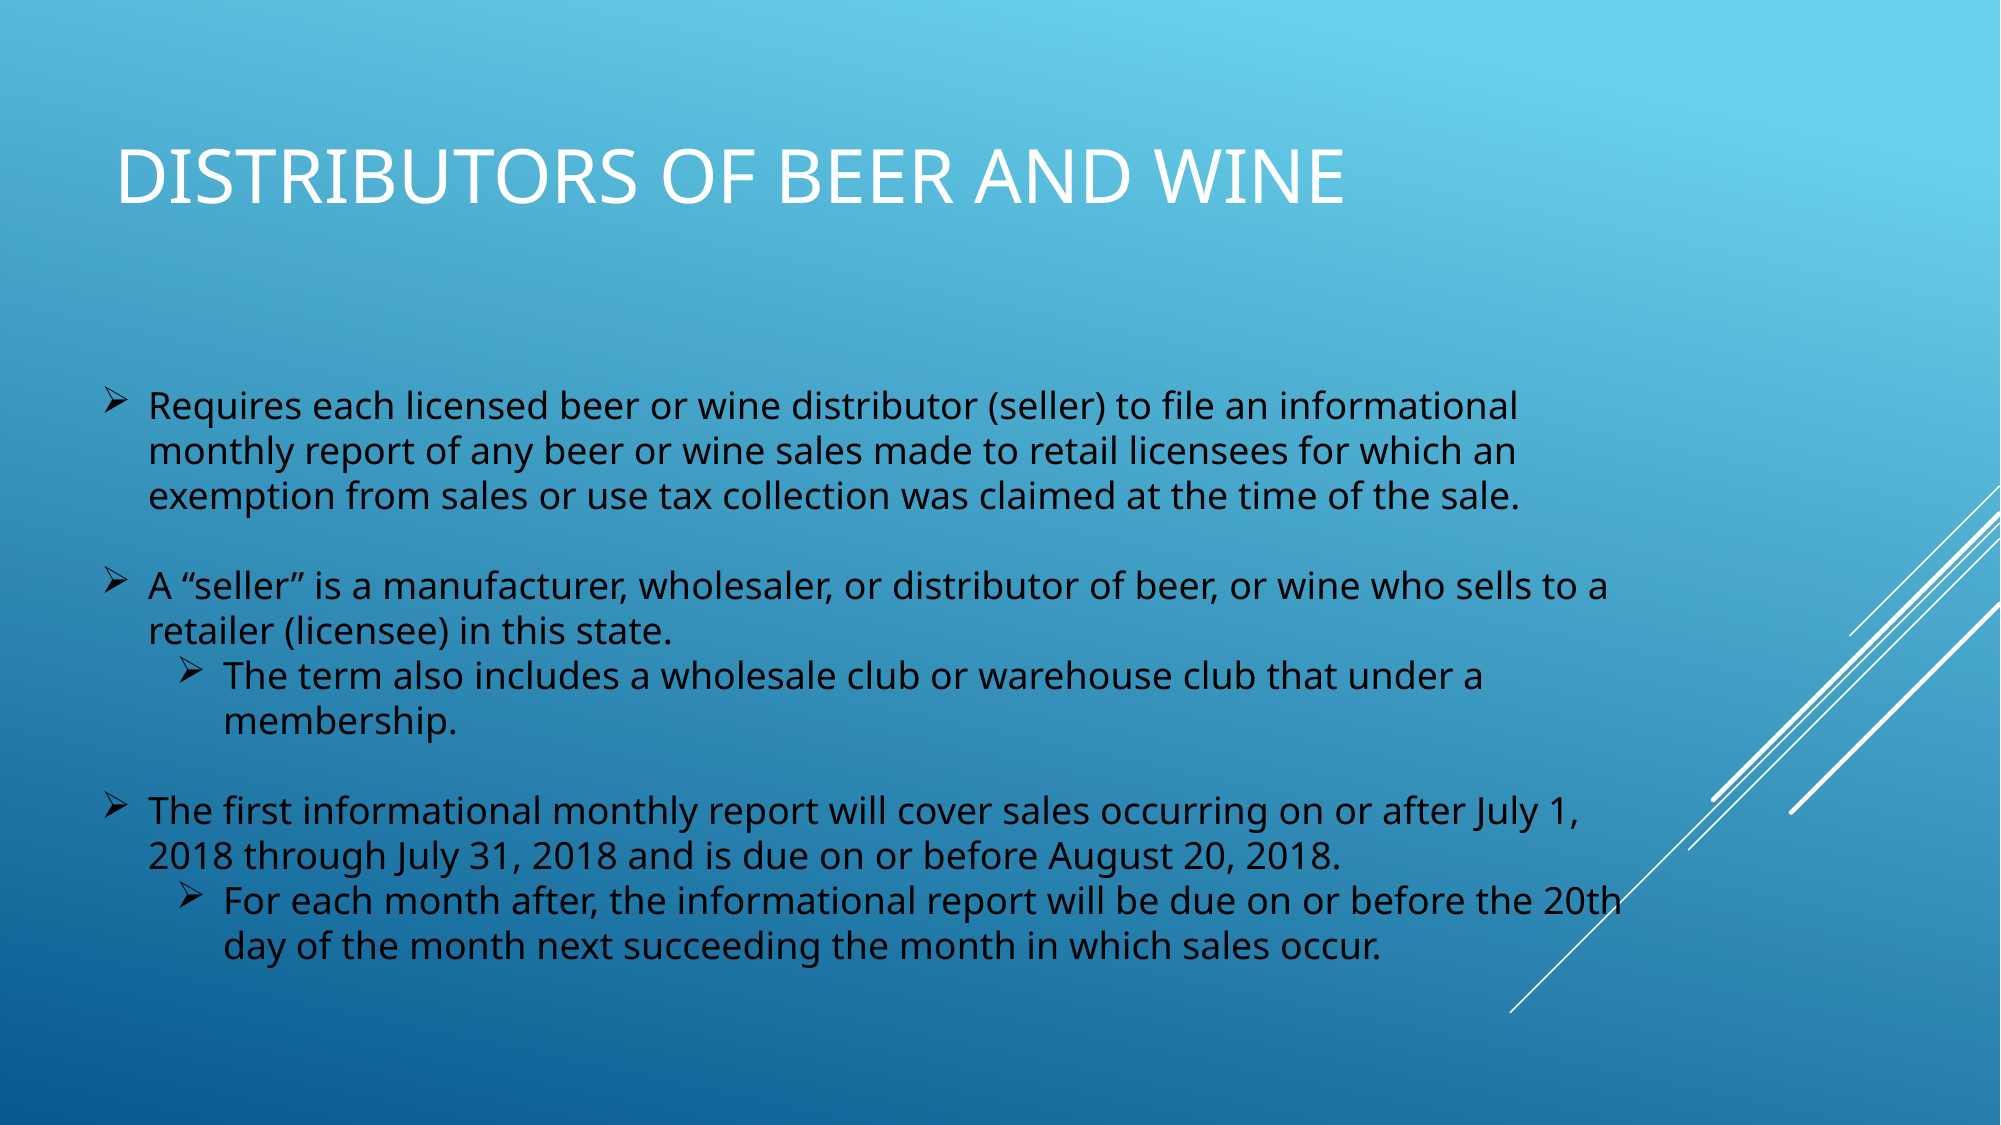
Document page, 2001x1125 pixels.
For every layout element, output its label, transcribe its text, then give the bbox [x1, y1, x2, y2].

title Distributors of Beer and Wine [99, 50, 1500, 298]
text_box Requires each licensed beer or wine distributor (seller) to file an informational monthly report of any beer or wine sales made to retail licensees for which an exemption from sales or use tax collection was claimed at the time of the sale. A “seller” is a manufacturer, wholesaler, or distributor of beer, or wine who sells to a retailer (licensee) in this state. The term also includes a wholesale club or warehouse club that under a membership. The first informational monthly report will cover sales occurring on or after July 1, 2018 through July 31, 2018 and is due on or before August 20, 2018. For each month after, the informational report will be due on or before the 20th day of the month next succeeding the month in which sales occur. [86, 374, 1646, 974]
